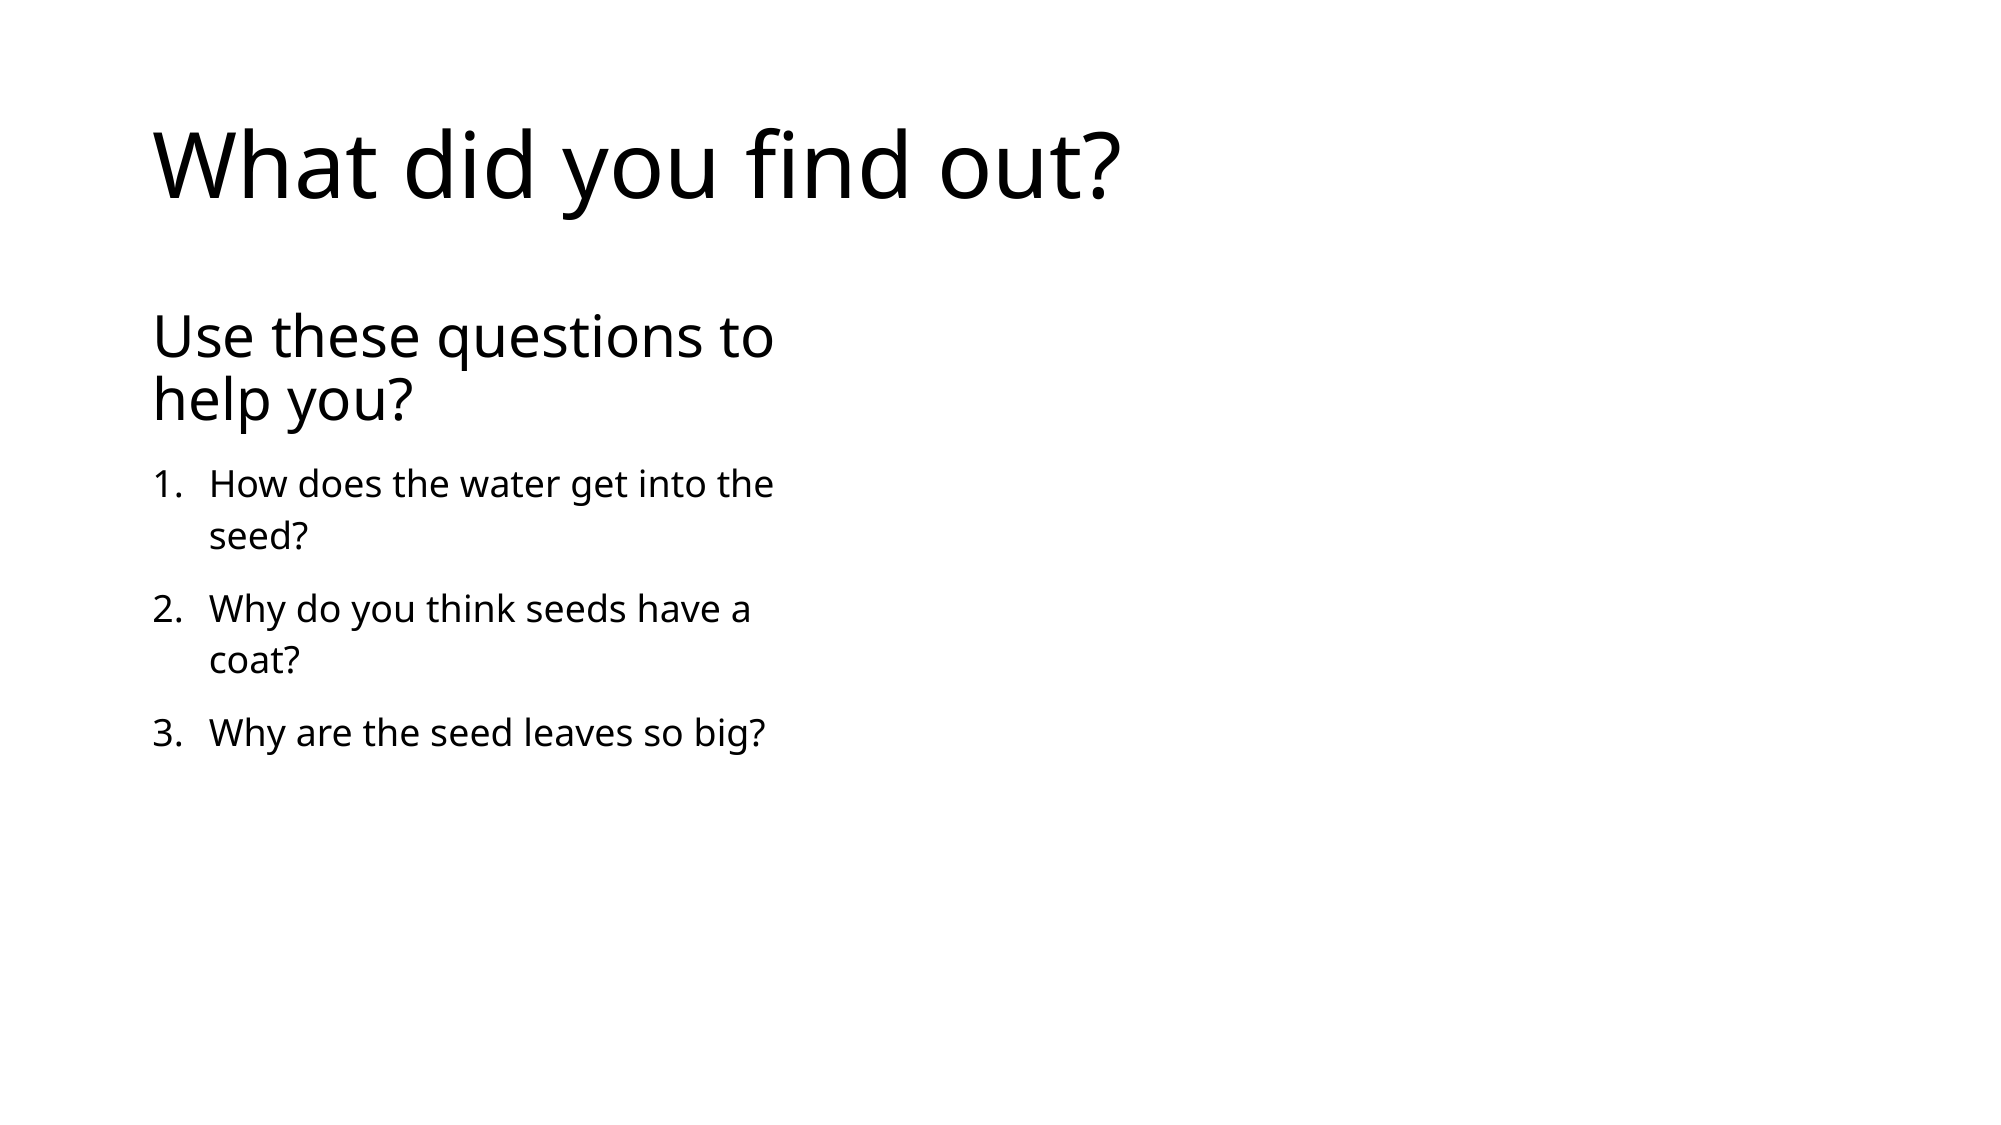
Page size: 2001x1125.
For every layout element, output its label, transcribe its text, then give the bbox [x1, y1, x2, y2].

title What did you find out? [137, 59, 1863, 278]
list Use these questions to help you? How does the water get into the seed? Why do you think seeds have a coat? Why are the seed leaves so big? [137, 299, 834, 1014]
